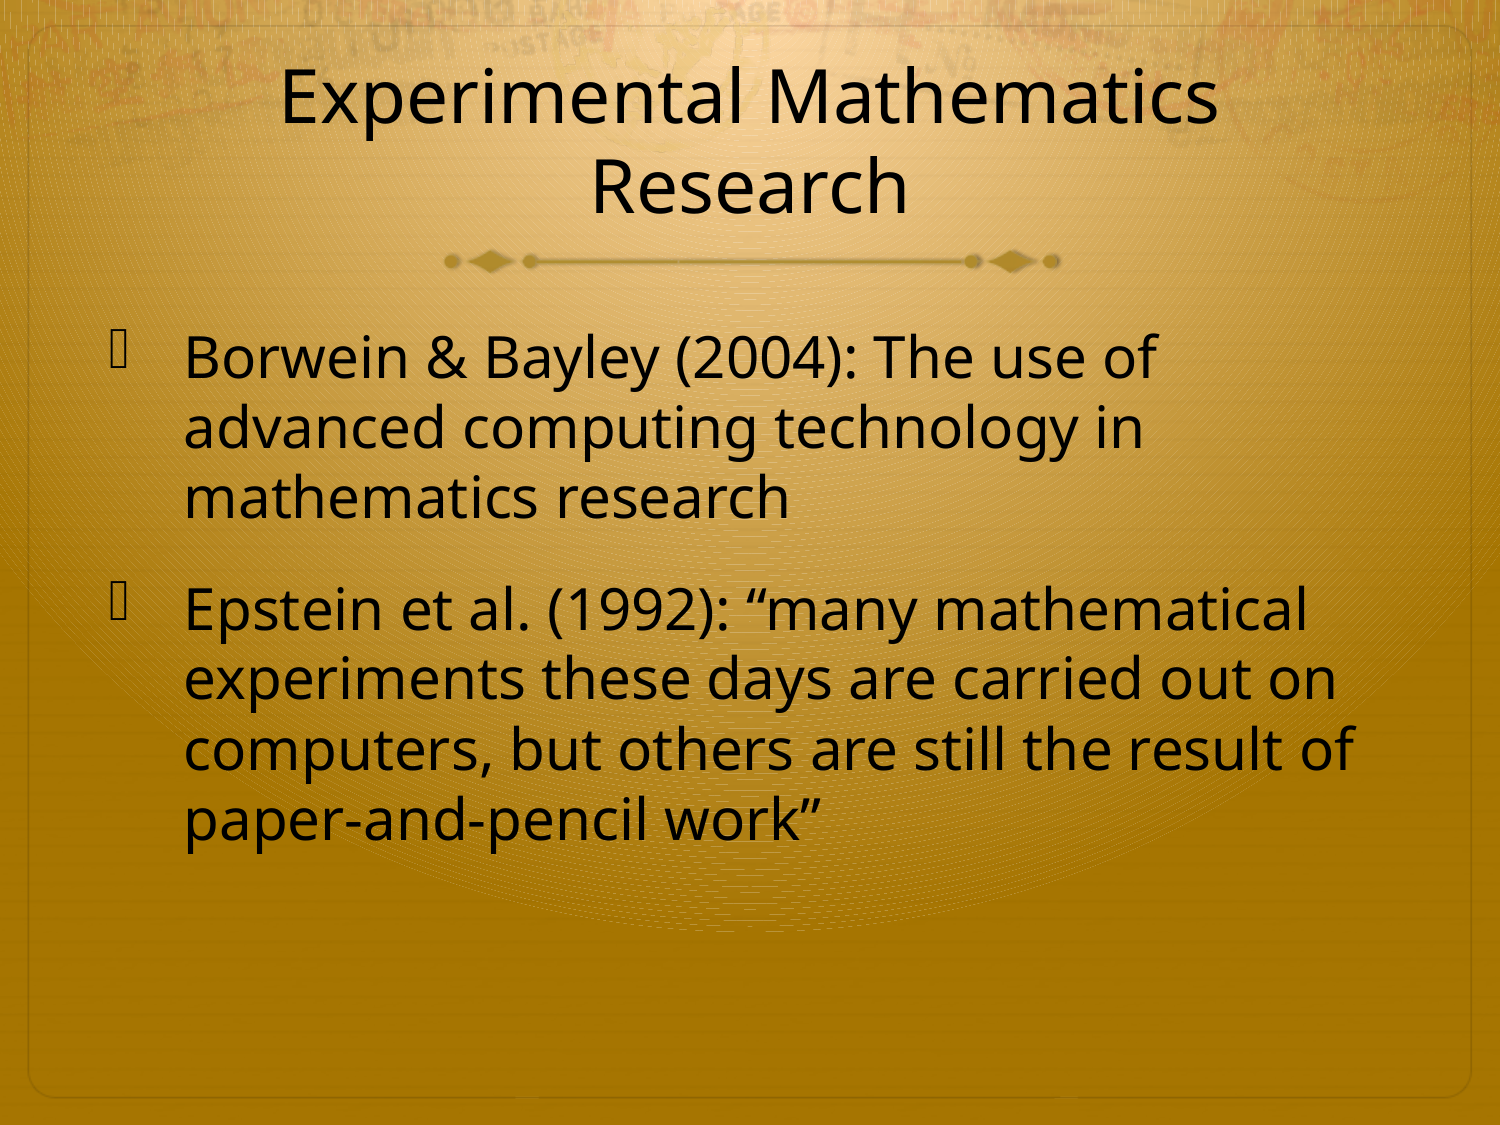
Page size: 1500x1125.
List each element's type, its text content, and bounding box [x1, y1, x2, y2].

list Borwein & Bayley (2004): The use of advanced computing technology in mathematics research Epstein et al. (1992): “many mathematical experiments these days are carried out on computers, but others are still the result of paper-and-pencil work” [93, 312, 1407, 988]
title Experimental Mathematics Research [93, 45, 1407, 233]
picture [0, 0, 1500, 1125]
